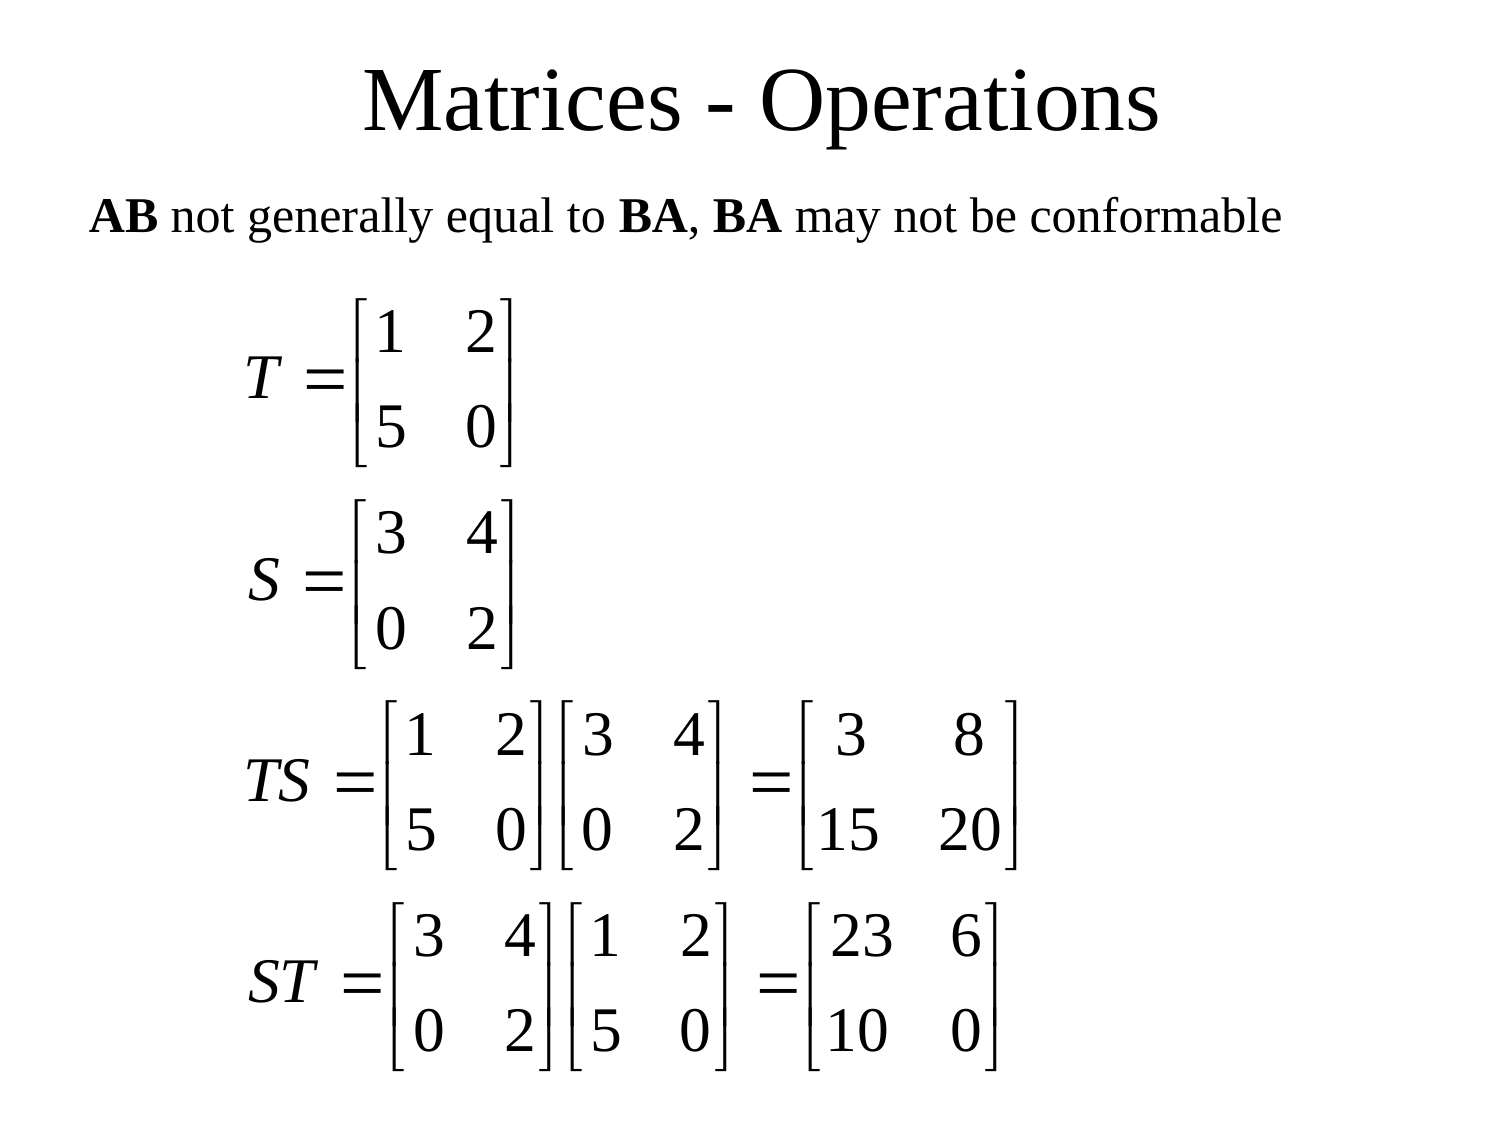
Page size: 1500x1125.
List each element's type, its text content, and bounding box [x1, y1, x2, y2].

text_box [237, 287, 1038, 1083]
text_box AB not generally equal to BA, BA may not be conformable [74, 174, 1298, 250]
title Matrices - Operations [125, 0, 1400, 188]
